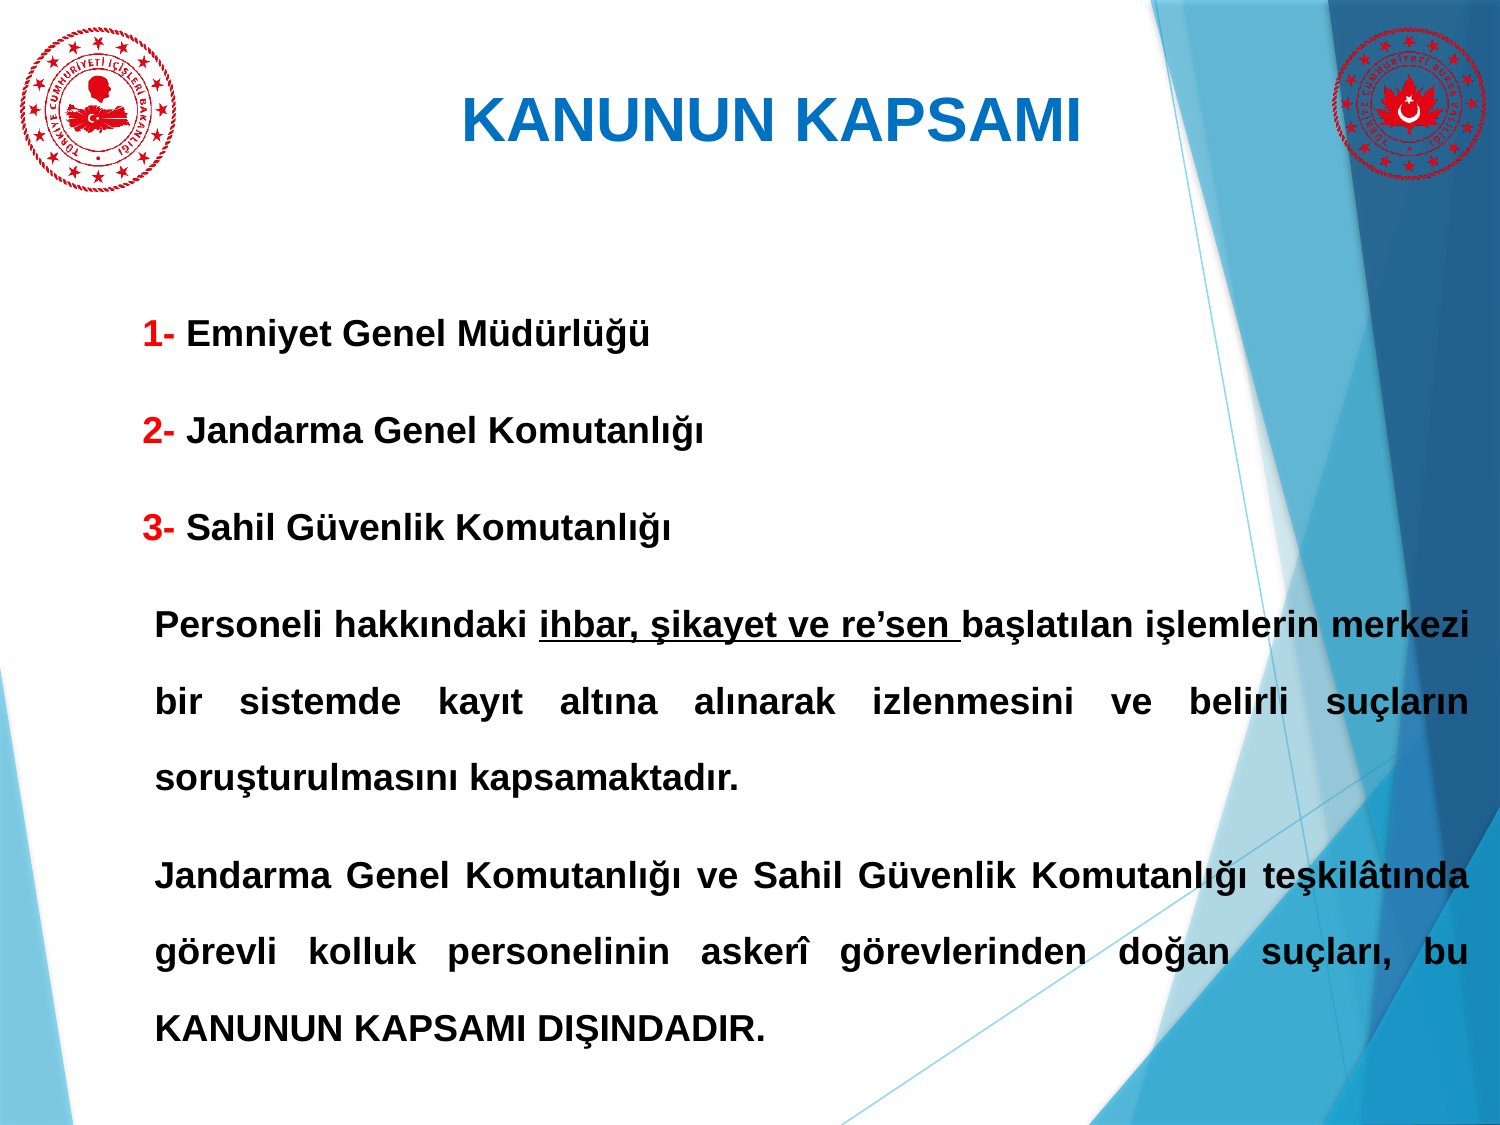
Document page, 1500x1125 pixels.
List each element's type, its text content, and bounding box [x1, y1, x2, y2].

picture [1332, 27, 1486, 181]
picture [19, 27, 176, 192]
list 1- Emniyet Genel Müdürlüğü 2- Jandarma Genel Komutanlığı 3- Sahil Güvenlik Komutanlığı Personeli hakkındaki ihbar, şikayet ve re’sen başlatılan işlemlerin merkezi bir sistemde kayıt altına alınarak izlenmesini ve belirli suçların soruşturulmasını kapsamaktadır. Jandarma Genel Komutanlığı ve Sahil Güvenlik Komutanlığı teşkilâtında görevli kolluk personelinin askerî görevlerinden doğan suçları, bu KANUNUN KAPSAMI DIŞINDADIR. [109, 269, 1486, 1066]
title KANUNUN KAPSAMI [251, 71, 1293, 269]
